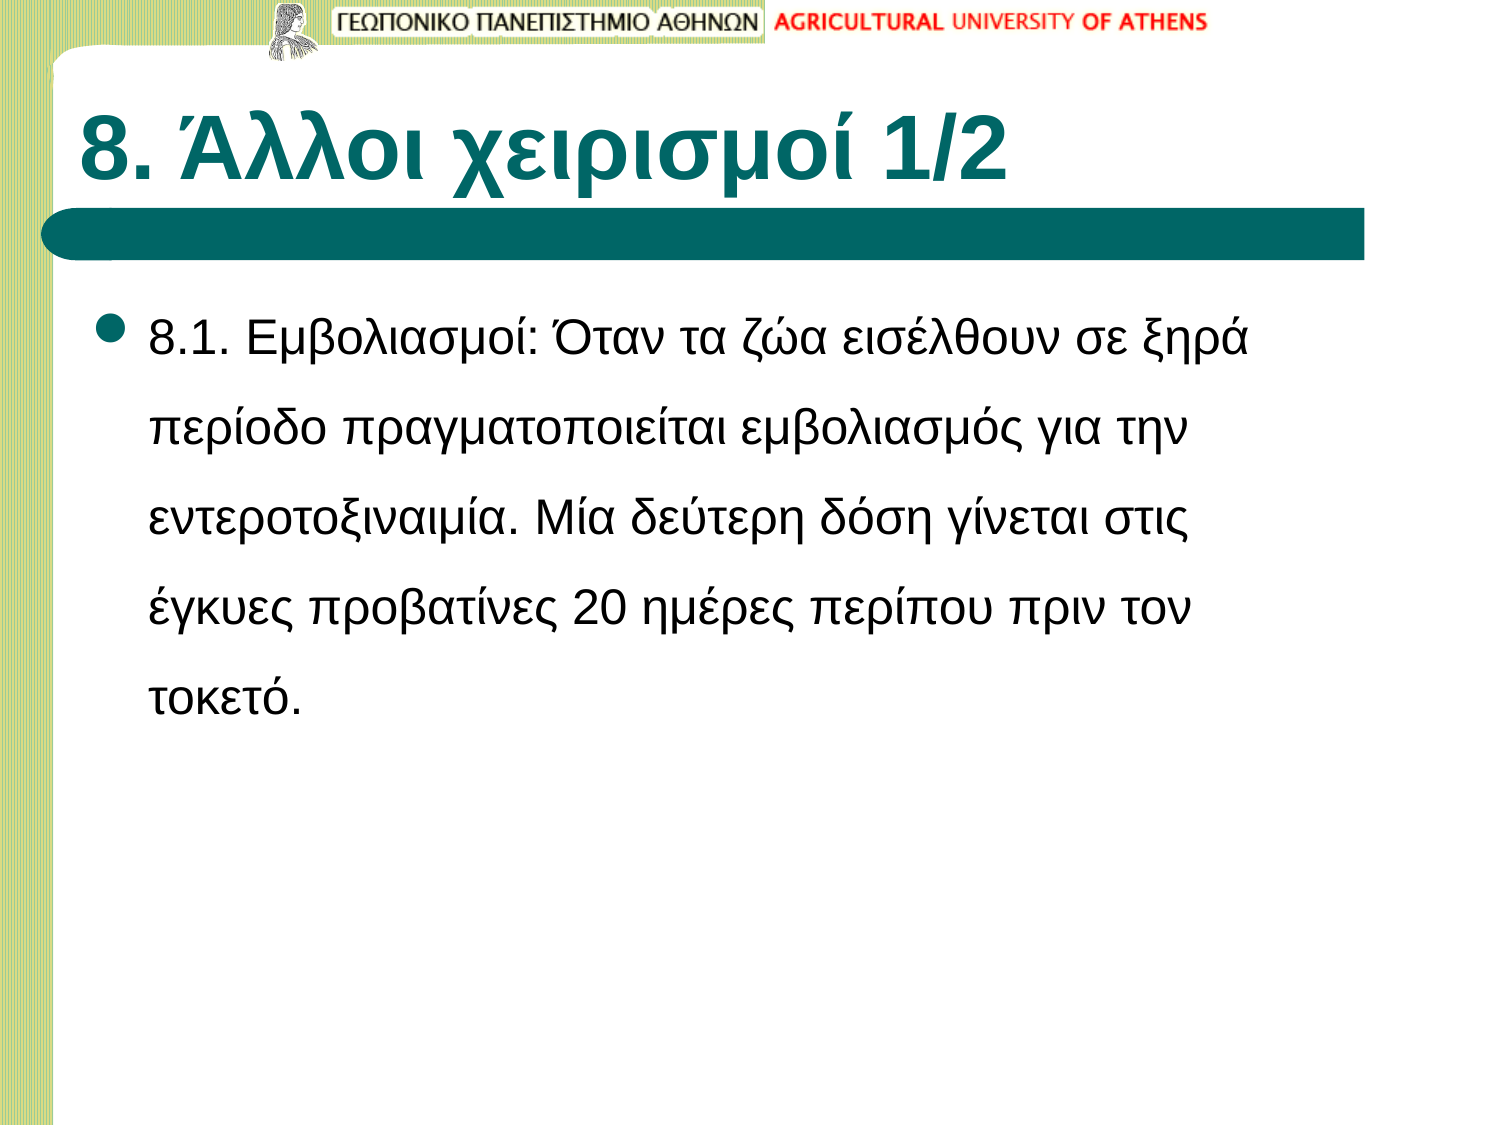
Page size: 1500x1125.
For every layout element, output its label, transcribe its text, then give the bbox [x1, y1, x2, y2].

title 8. Άλλοι χειρισμοί 1/2 [64, 48, 1366, 207]
list 8.1. Εμβολιασμοί: Όταν τα ζώα εισέλθουν σε ξηρά περίοδο πραγματοποιείται εμβολιασμός για την εντεροτοξιναιμία. Μία δεύτερη δόση γίνεται στις έγκυες προβατίνες 20 ημέρες περίπου πριν τον τοκετό. [76, 266, 1365, 1083]
picture [269, 0, 1228, 48]
